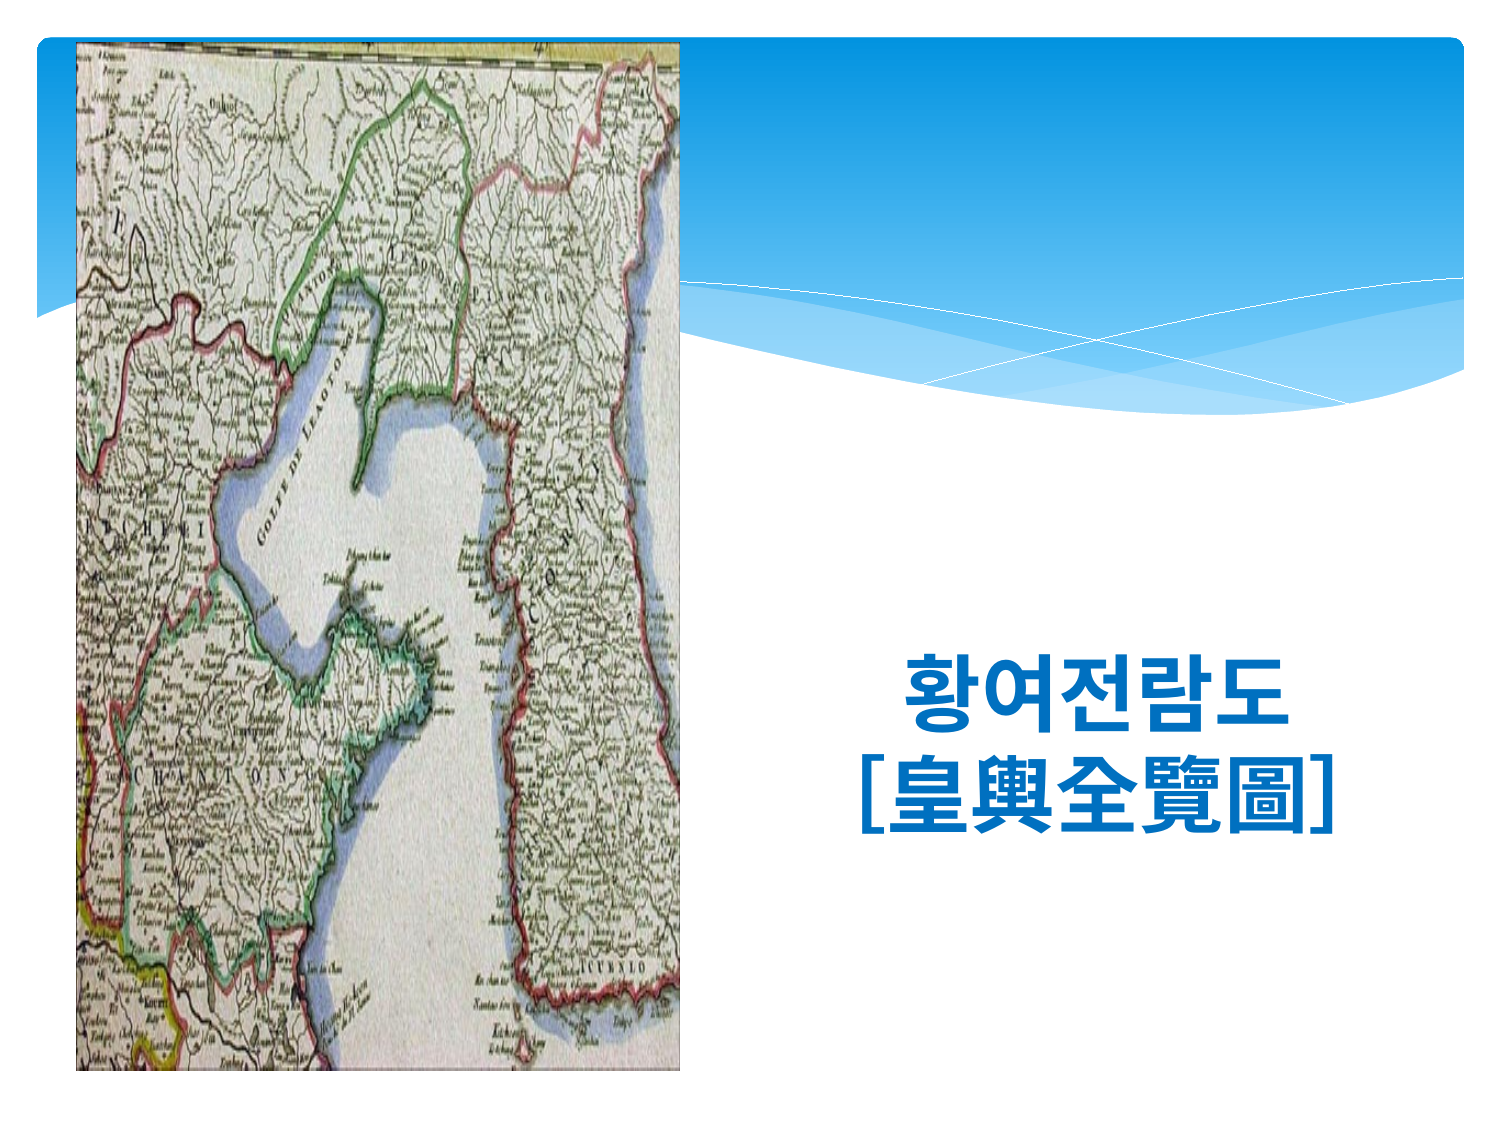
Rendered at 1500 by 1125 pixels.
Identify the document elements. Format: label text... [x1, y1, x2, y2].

title 황여전람도 ［皇輿全覽圖］ [714, 633, 1482, 851]
picture [76, 43, 680, 1072]
